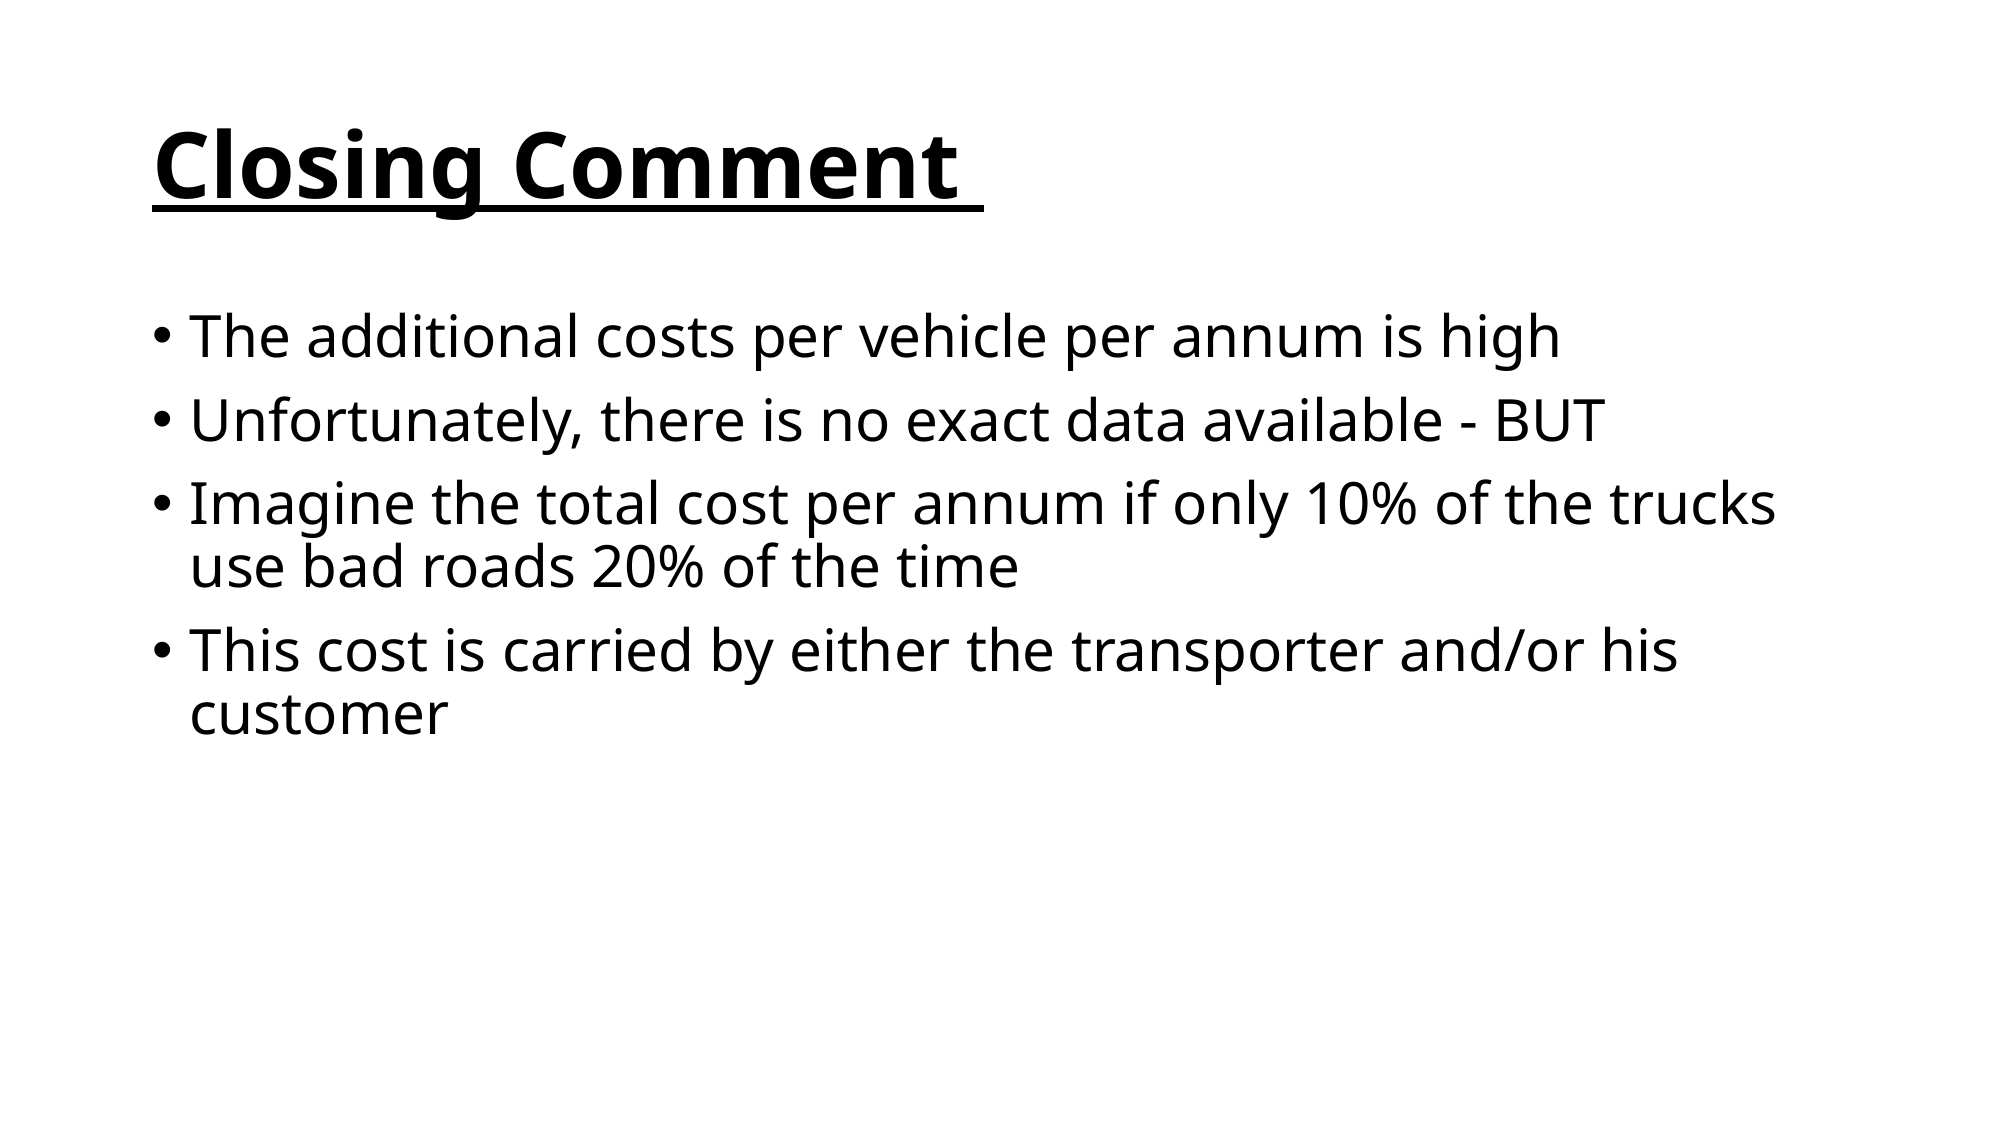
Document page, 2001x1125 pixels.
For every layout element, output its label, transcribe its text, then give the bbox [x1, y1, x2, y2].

title Closing Comment [137, 59, 1863, 278]
list The additional costs per vehicle per annum is high Unfortunately, there is no exact data available - BUT Imagine the total cost per annum if only 10% of the trucks use bad roads 20% of the time This cost is carried by either the transporter and/or his customer [137, 299, 1863, 1014]
